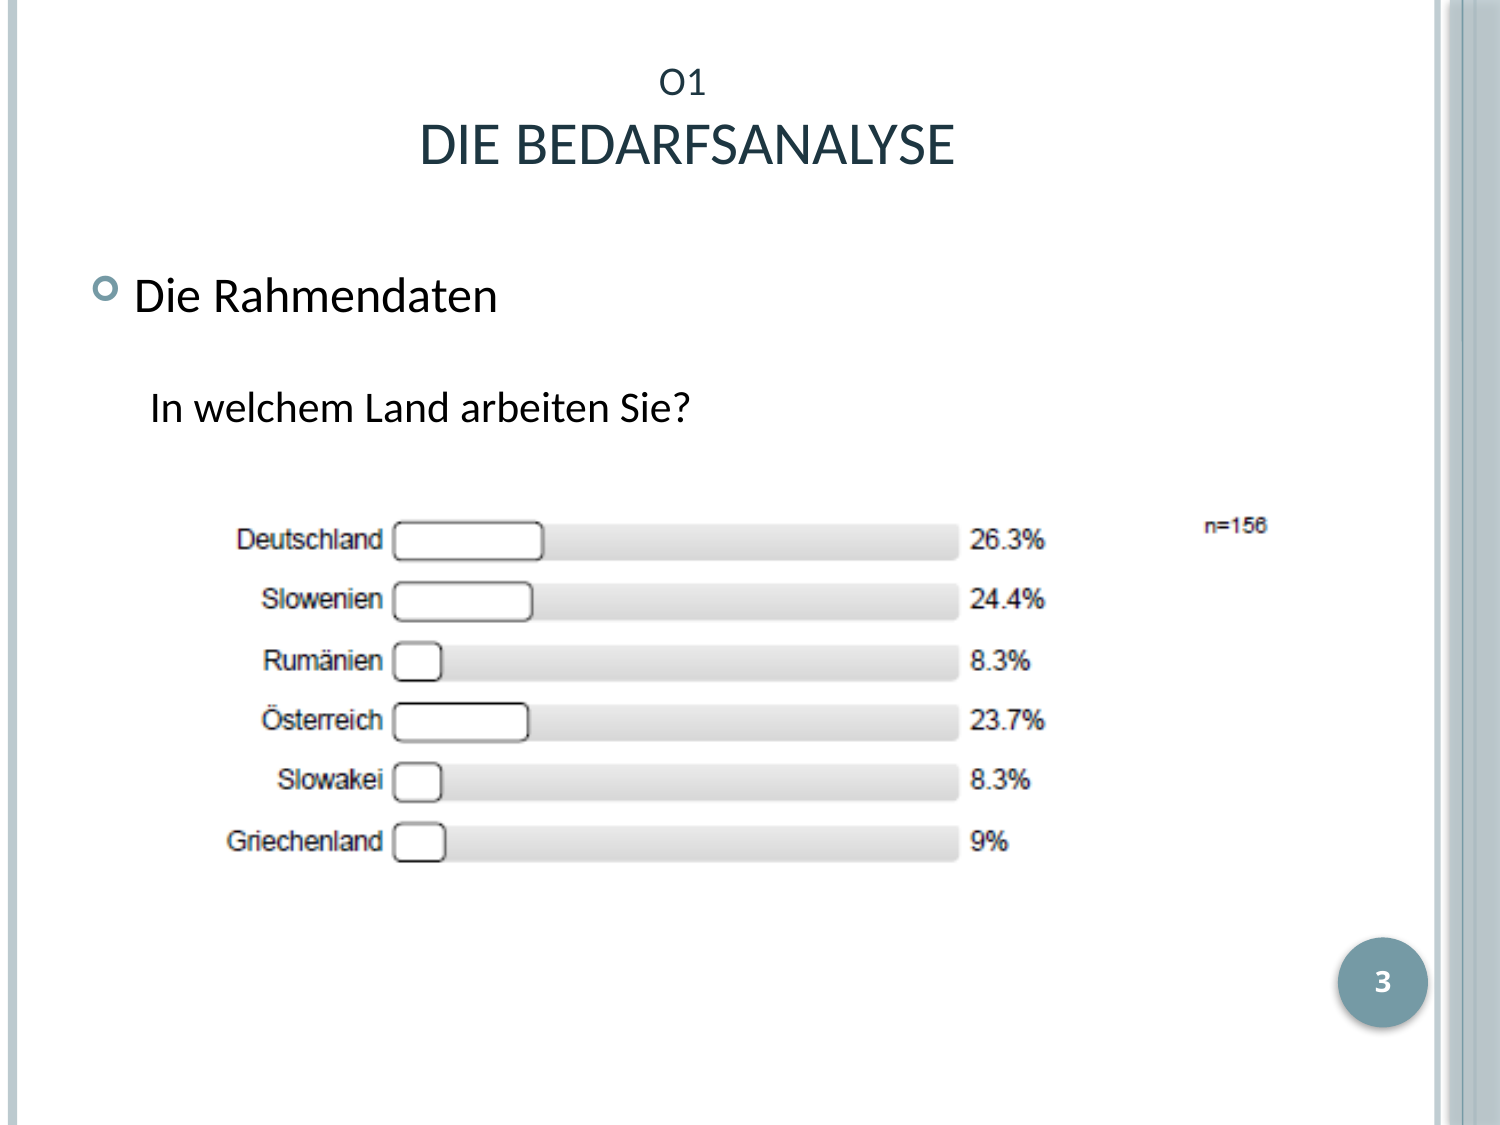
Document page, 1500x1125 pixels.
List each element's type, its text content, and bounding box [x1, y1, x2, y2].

picture [118, 471, 1353, 894]
slide_number 3 [1333, 940, 1434, 1027]
list Die Rahmendaten In welchem Land arbeiten Sie? [75, 255, 1300, 1051]
title O1 Die Bedarfsanalyse [75, 45, 1300, 233]
